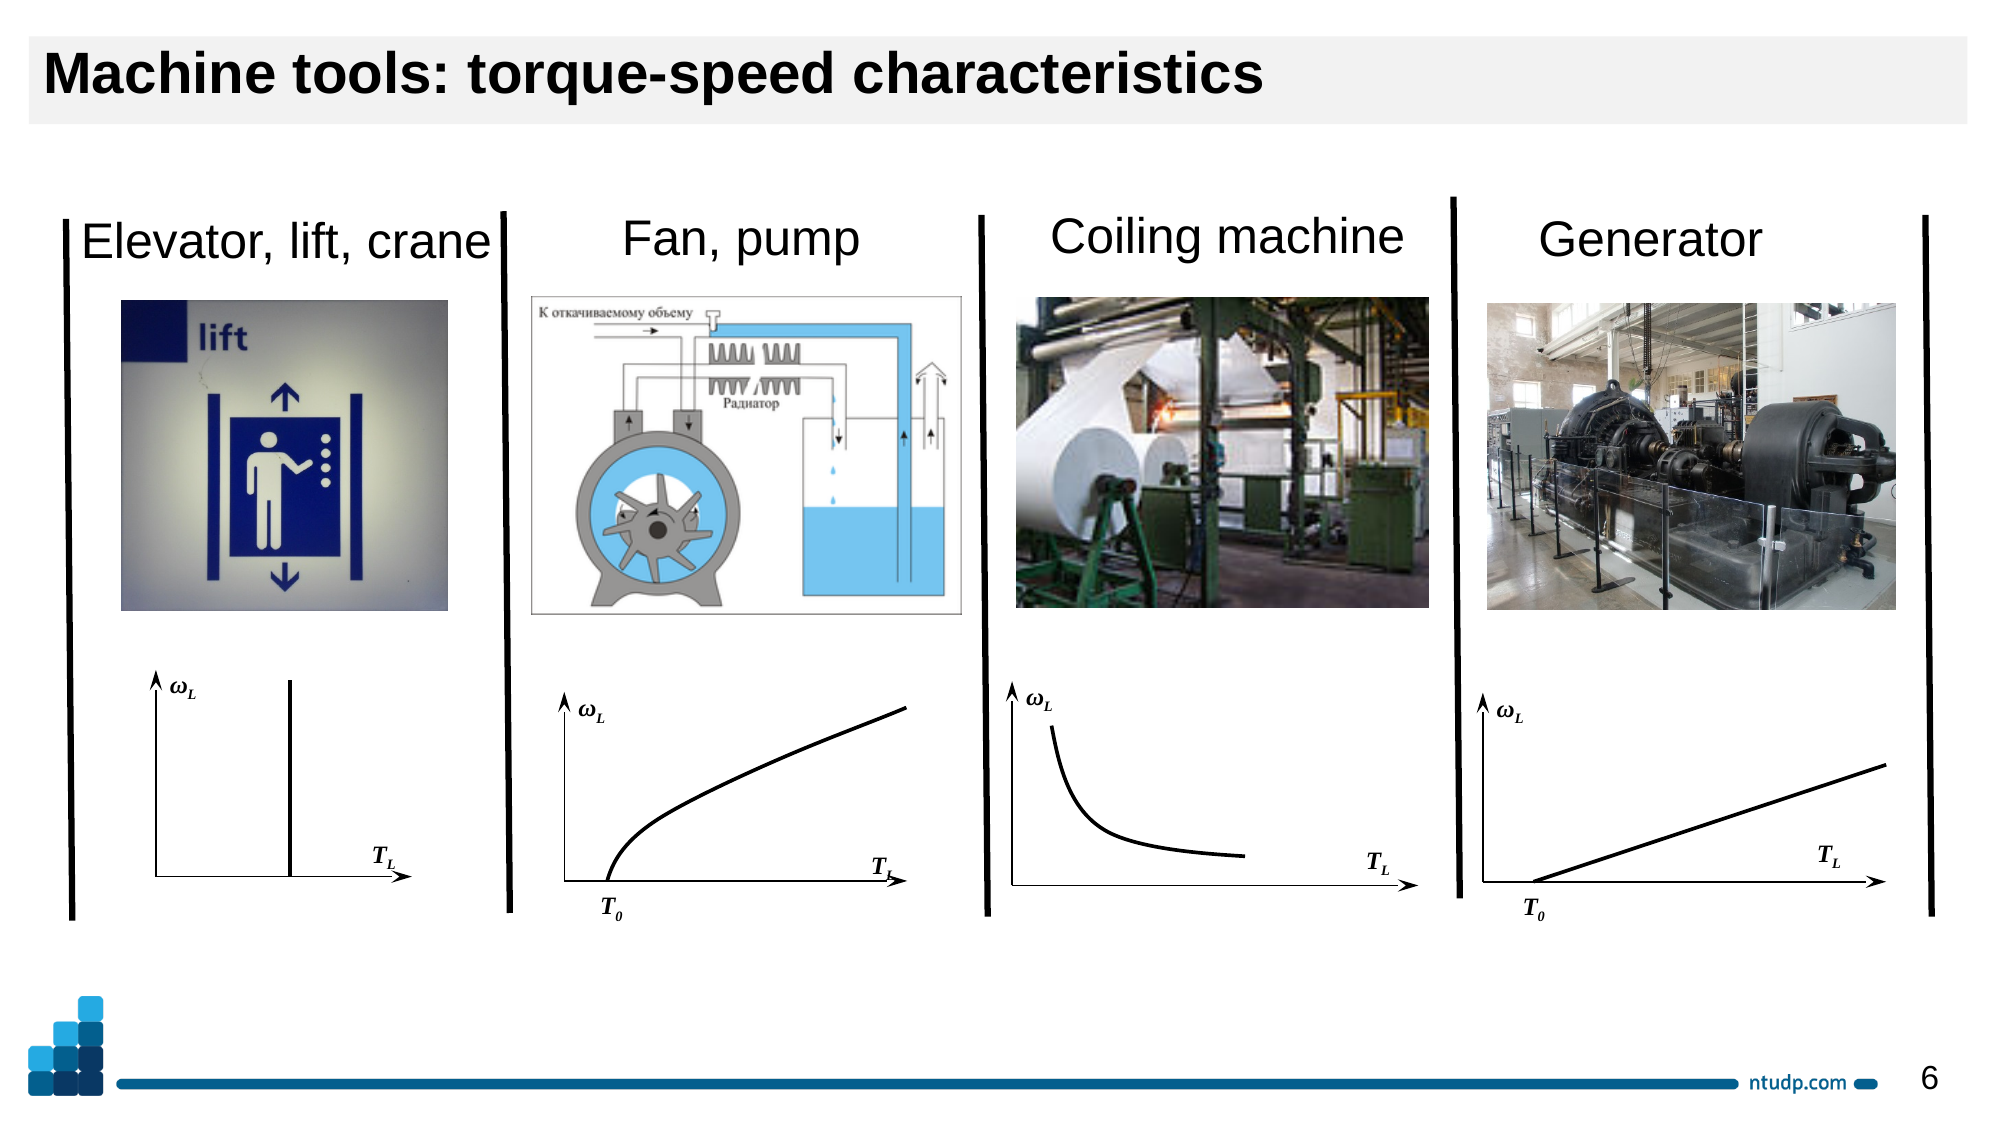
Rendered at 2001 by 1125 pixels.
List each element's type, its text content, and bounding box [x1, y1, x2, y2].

list Machine tools: torque-speed characteristics [28, 36, 1968, 125]
text_box Elevator, lift, crane [66, 201, 518, 277]
text_box Fan, pump [607, 197, 899, 273]
picture [28, 996, 1878, 1096]
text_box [563, 679, 914, 905]
picture [1016, 297, 1429, 608]
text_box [981, 214, 988, 917]
picture [531, 296, 962, 615]
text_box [1453, 196, 1460, 899]
picture [1487, 303, 1896, 611]
picture [121, 300, 448, 611]
text_box Generator [1523, 198, 1860, 274]
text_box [154, 656, 424, 877]
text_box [1925, 214, 1932, 917]
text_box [65, 218, 73, 921]
text_box Coiling machine [1035, 196, 1451, 272]
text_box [503, 211, 510, 913]
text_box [1481, 679, 1887, 905]
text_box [1010, 667, 1428, 886]
text_box [85, 737, 621, 1019]
